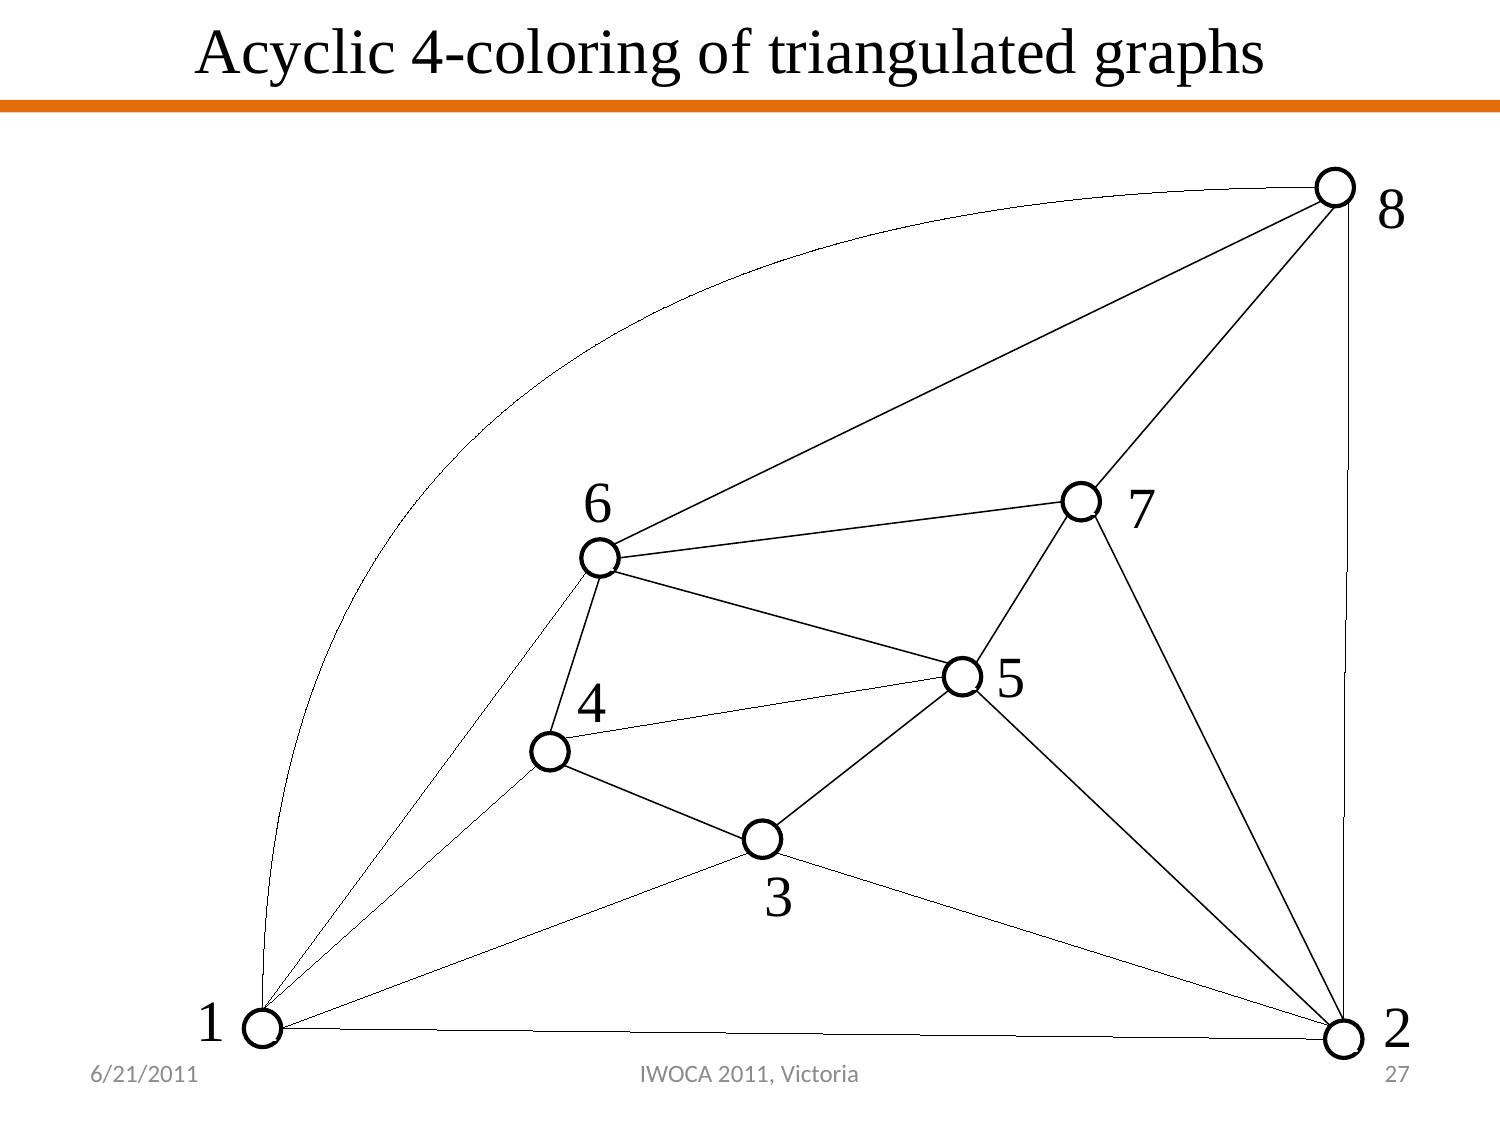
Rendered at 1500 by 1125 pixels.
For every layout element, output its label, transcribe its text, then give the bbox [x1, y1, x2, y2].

slide_number 27 [1074, 1042, 1425, 1103]
text_box 2 [1367, 992, 1427, 1056]
text_box Acyclic 4-coloring of triangulated graphs [0, 1, 1463, 94]
footer IWOCA 2011, Victoria [512, 1068, 988, 1103]
text_box [0, 98, 1500, 114]
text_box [243, 168, 1363, 1059]
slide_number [75, 1042, 425, 1103]
text_box 1 [179, 985, 238, 1042]
text_box 8 [1365, 173, 1421, 237]
